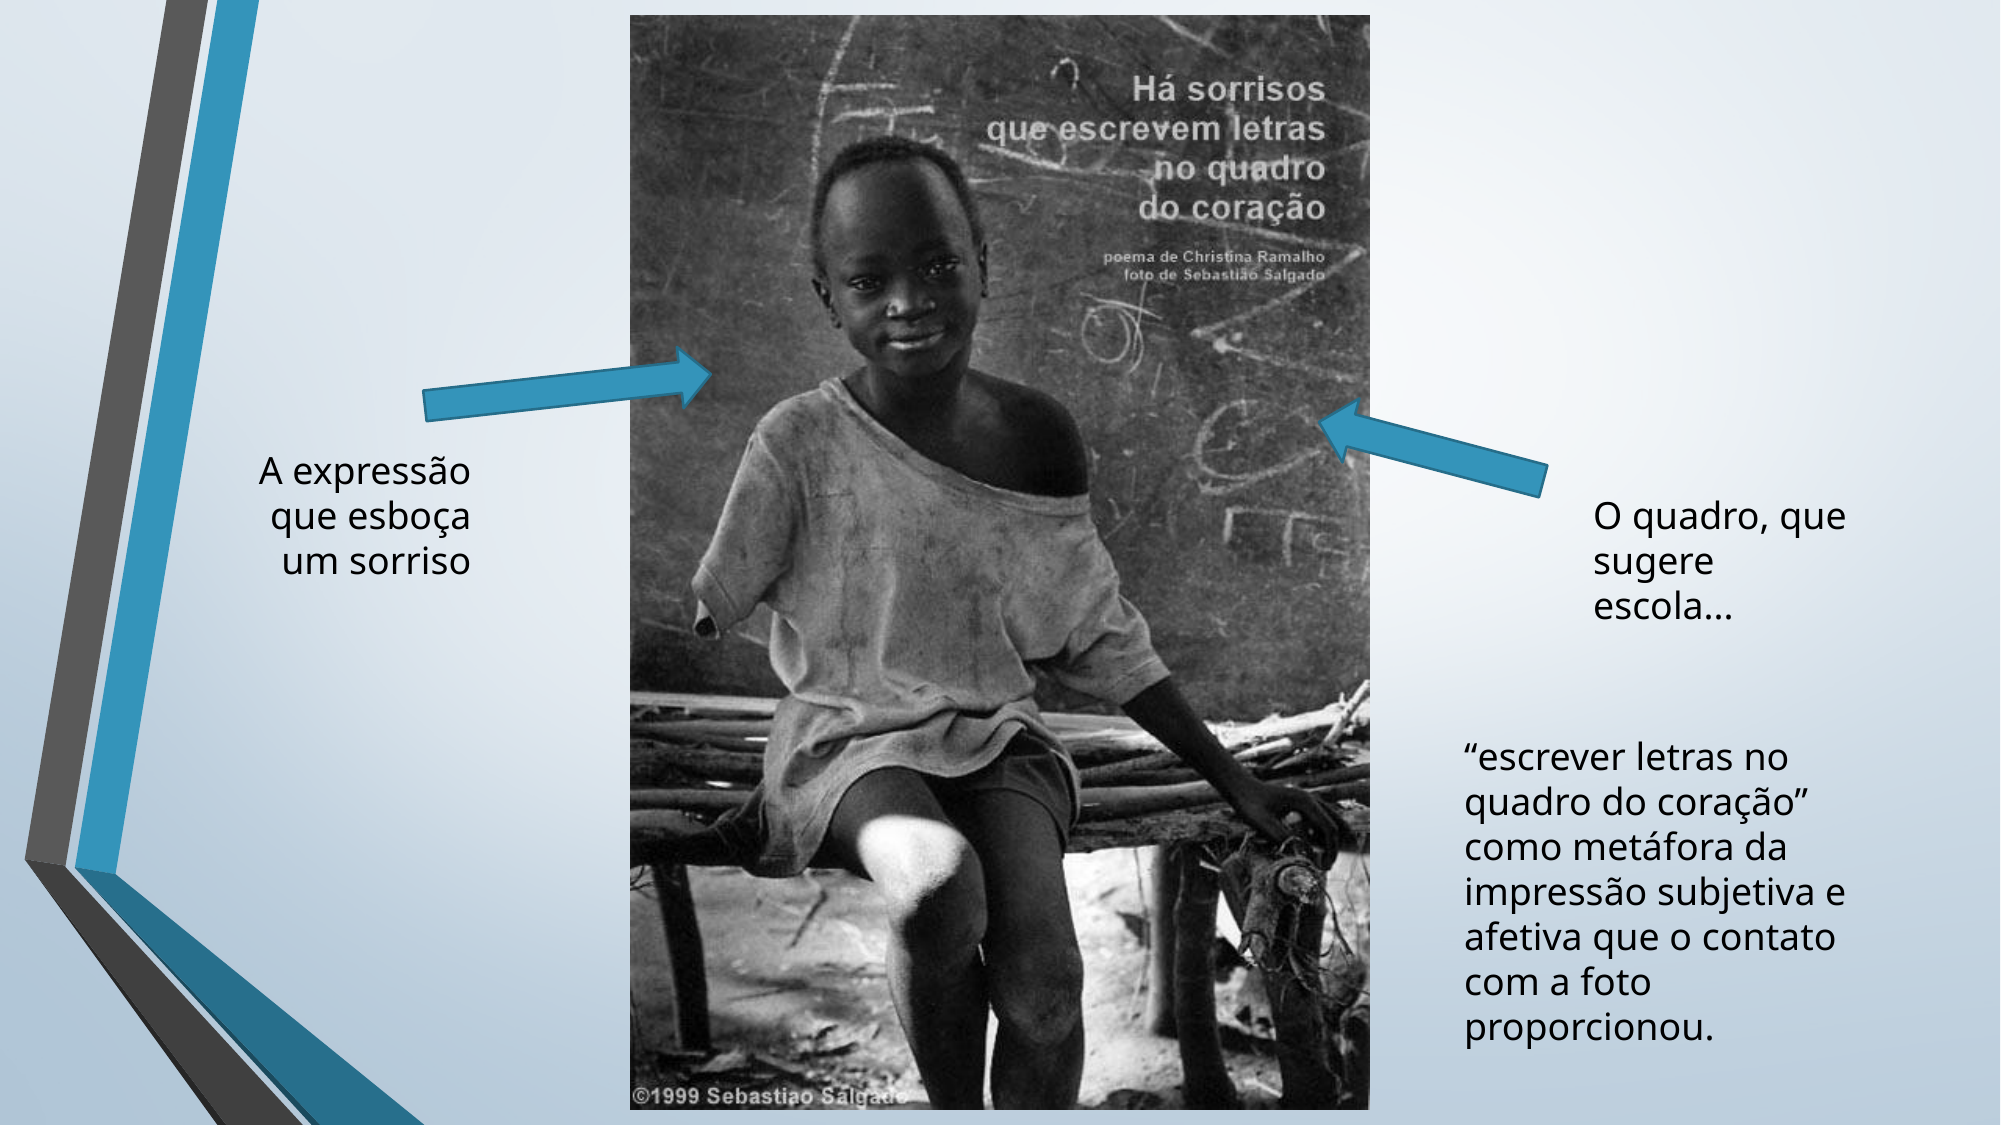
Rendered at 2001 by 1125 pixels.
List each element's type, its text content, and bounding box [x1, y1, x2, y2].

text_box O quadro, que sugere escola... [1578, 484, 1865, 635]
text_box [1370, 416, 1549, 499]
text_box [421, 366, 630, 423]
picture [630, 15, 1370, 1110]
text_box “escrever letras no quadro do coração” como metáfora da impressão subjetiva e afetiva que o contato com a foto proporcionou. [1449, 725, 1893, 1056]
text_box A expressão que esboça um sorriso [224, 439, 487, 590]
